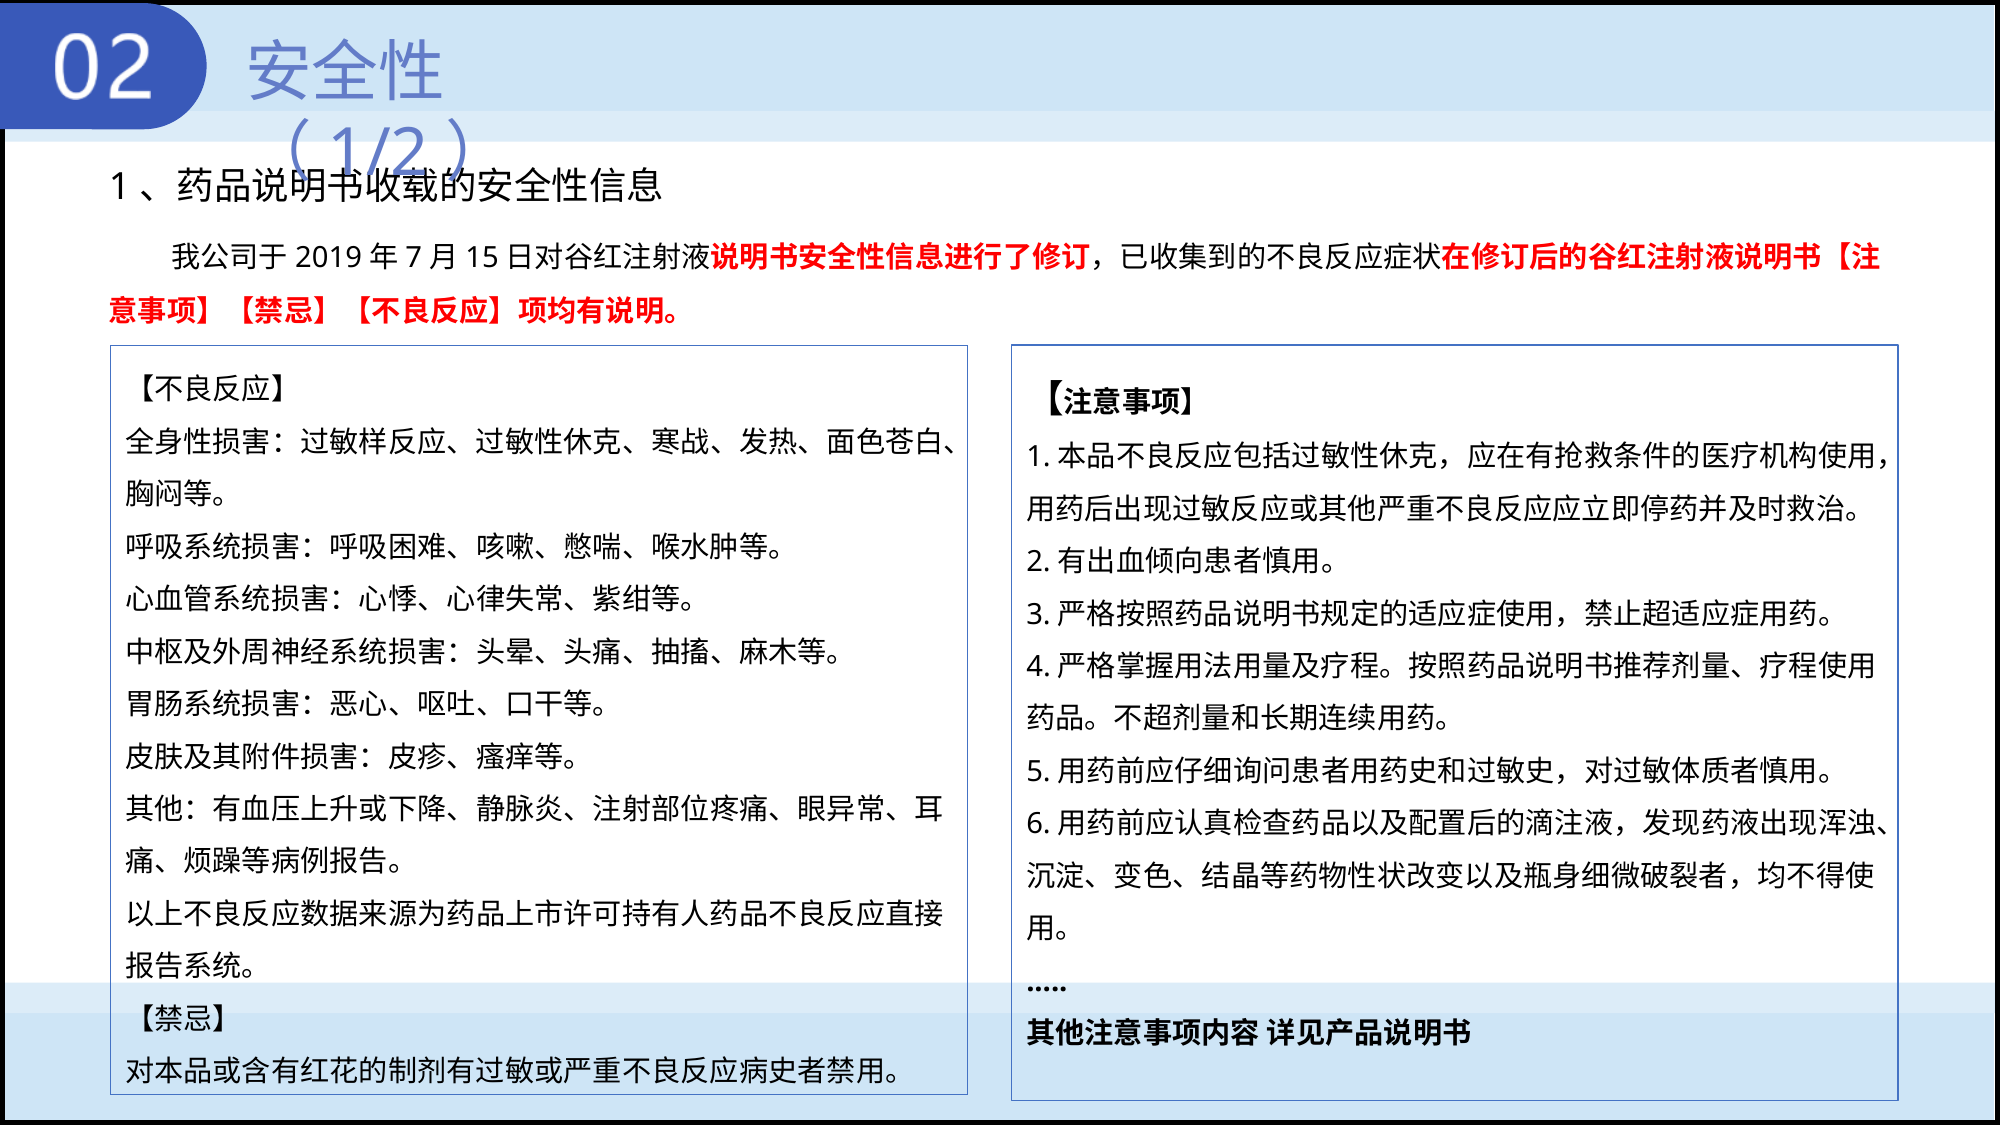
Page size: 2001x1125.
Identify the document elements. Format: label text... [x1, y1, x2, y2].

text_box 1、药品说明书收载的安全性信息 我公司于2019年7月15日对谷红注射液说明书安全性信息进行了修订，已收集到的不良反应症状在修订后的谷红注射液说明书【注意事项】【禁忌】【不良反应】项均有说明。 [94, 132, 1924, 335]
text_box 安全性（1/2） [230, 21, 703, 196]
text_box 【注意事项】 1.本品不良反应包括过敏性休克，应在有抢救条件的医疗机构使用，用药后出现过敏反应或其他严重不良反应应立即停药并及时救治。 2.有出血倾向患者慎用。 3.严格按照药品说明书规定的适应症使用，禁止超适应症用药。 4.严格掌握用法用量及疗程。按照药品说明书推荐剂量、疗程使用药品。不超剂量和长期连续用药。 5.用药前应仔细询问患者用药史和过敏史，对过敏体质者慎用。 6.用药前应认真检查药品以及配置后的滴注液，发现药液出现浑浊、沉淀、变色、结晶等药物性状改变以及瓶身细微破裂者，均不得使用。 ..... 其他注意事项内容 详见产品说明书 [1011, 345, 1899, 1101]
text_box [0, 0, 2000, 1125]
text_box [54, 32, 151, 100]
text_box [0, 2, 208, 131]
text_box 【不良反应】 全身性损害：过敏样反应、过敏性休克、寒战、发热、面色苍白、胸闷等。 呼吸系统损害：呼吸困难、咳嗽、憋喘、喉水肿等。 心血管系统损害：心悸、心律失常、紫绀等。 中枢及外周神经系统损害：头晕、头痛、抽搐、麻木等。 胃肠系统损害：恶心、呕吐、口干等。 皮肤及其附件损害：皮疹、瘙痒等。 其他：有血压上升或下降、静脉炎、注射部位疼痛、眼异常、耳痛、烦躁等病例报告。 以上不良反应数据来源为药品上市许可持有人药品不良反应直接报告系统。 【禁忌】 对本品或含有红花的制剂有过敏或严重不良反应病史者禁用。 [110, 345, 968, 1095]
